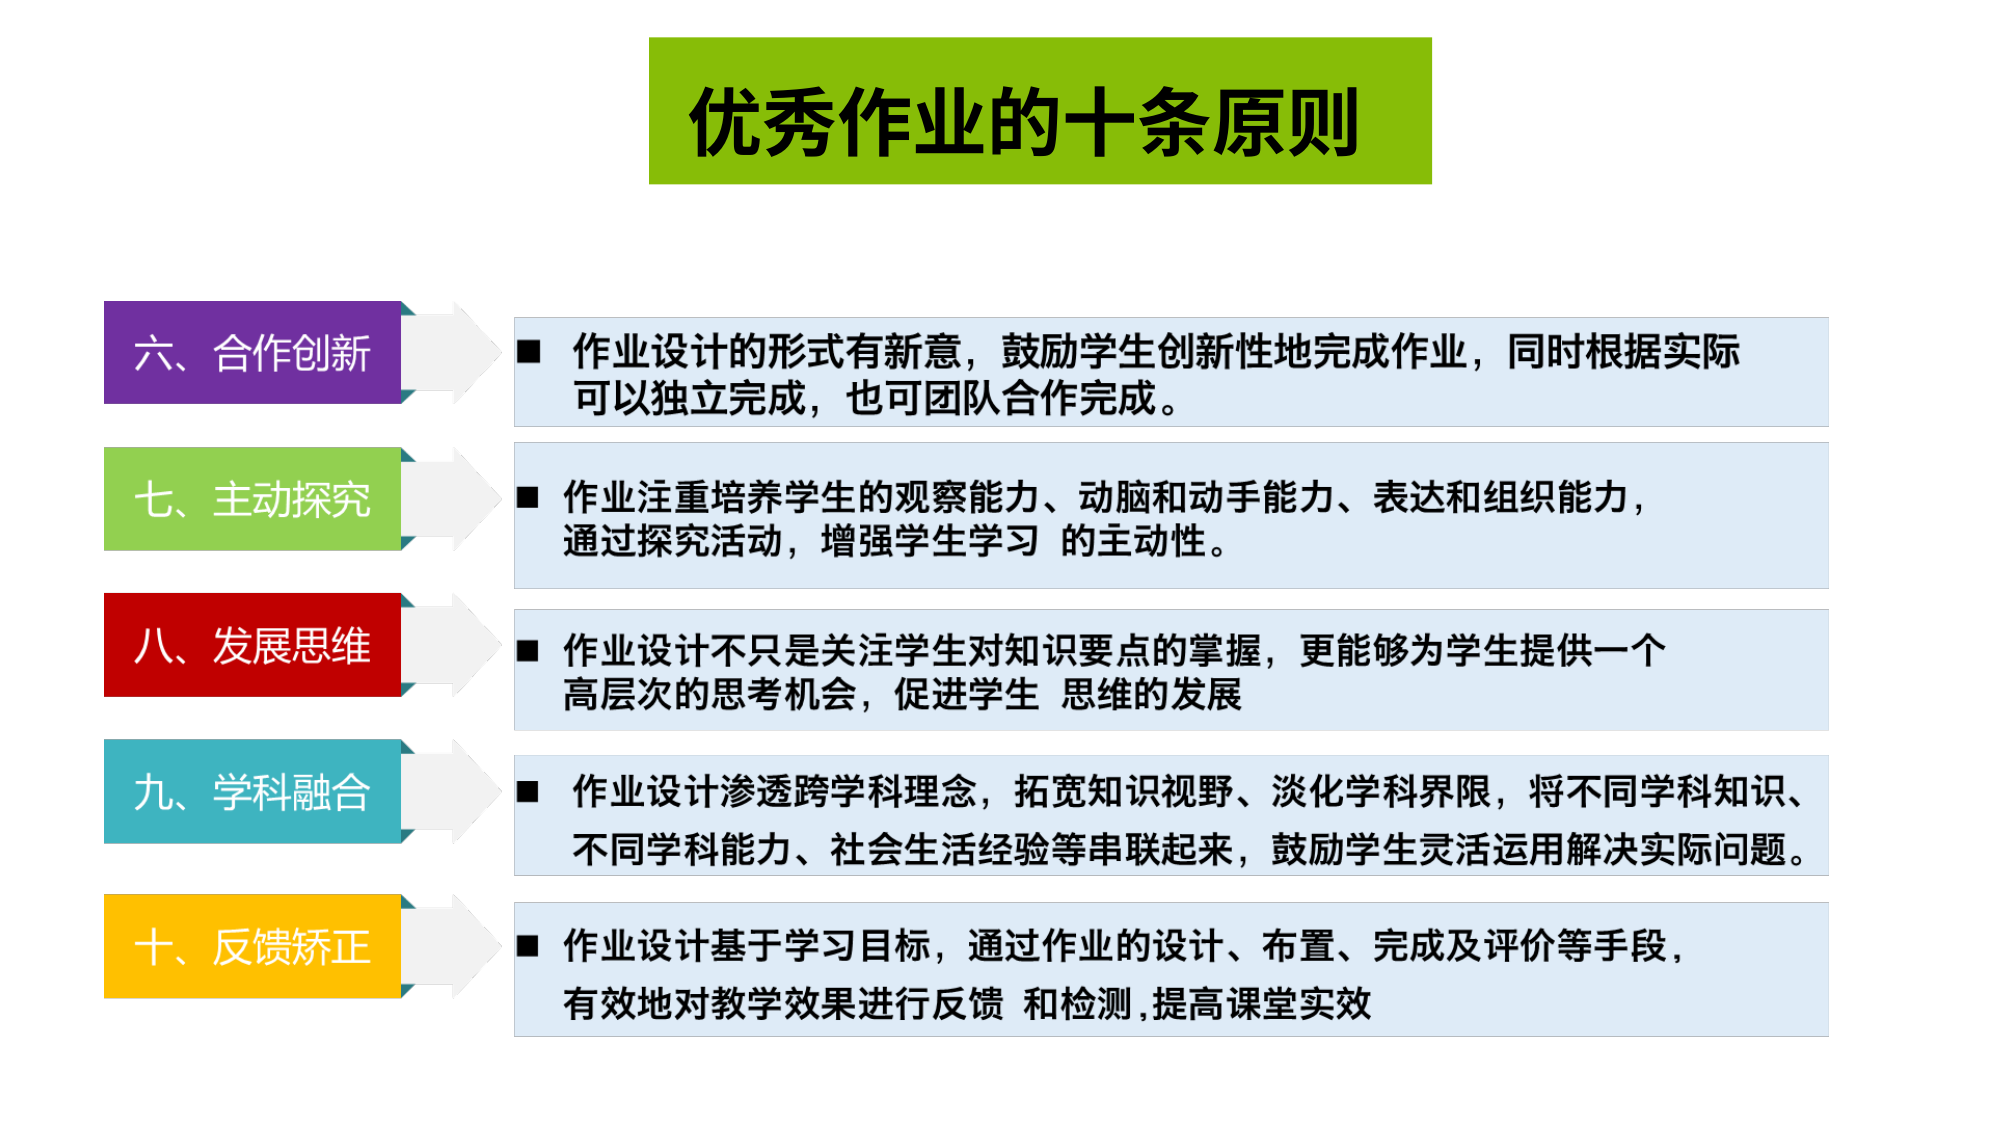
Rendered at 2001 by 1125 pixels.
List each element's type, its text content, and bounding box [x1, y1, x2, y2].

text_box [649, 37, 1433, 185]
picture [104, 301, 1964, 1046]
text_box 优秀作业的十条原则 [649, 68, 1402, 174]
